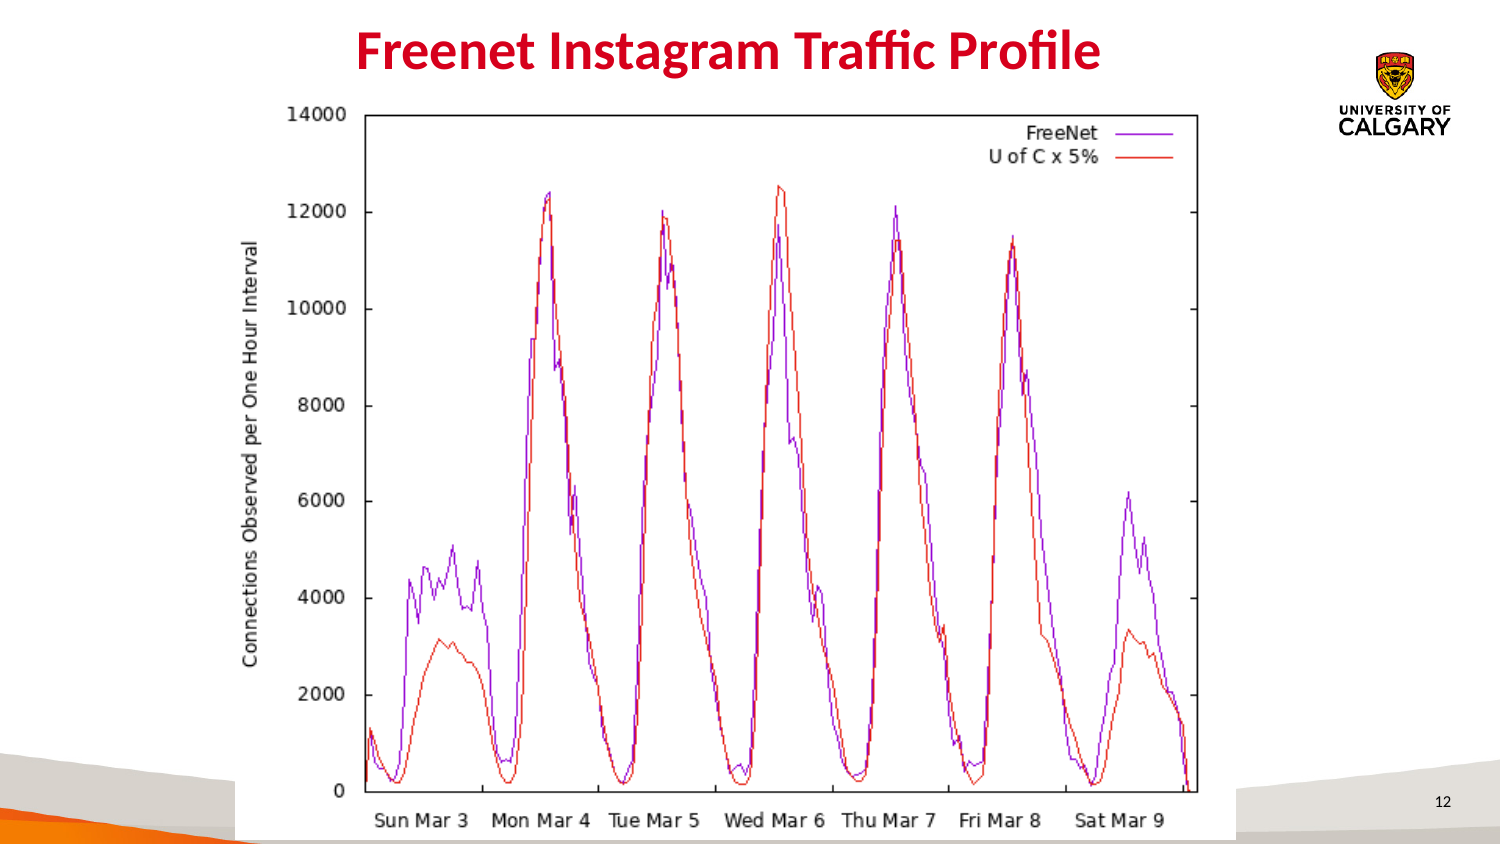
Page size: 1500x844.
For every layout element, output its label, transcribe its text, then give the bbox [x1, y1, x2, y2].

title Freenet Instagram Traffic Profile [130, 7, 1328, 83]
picture [0, 0, 1500, 844]
slide_number 12 [1240, 785, 1463, 830]
